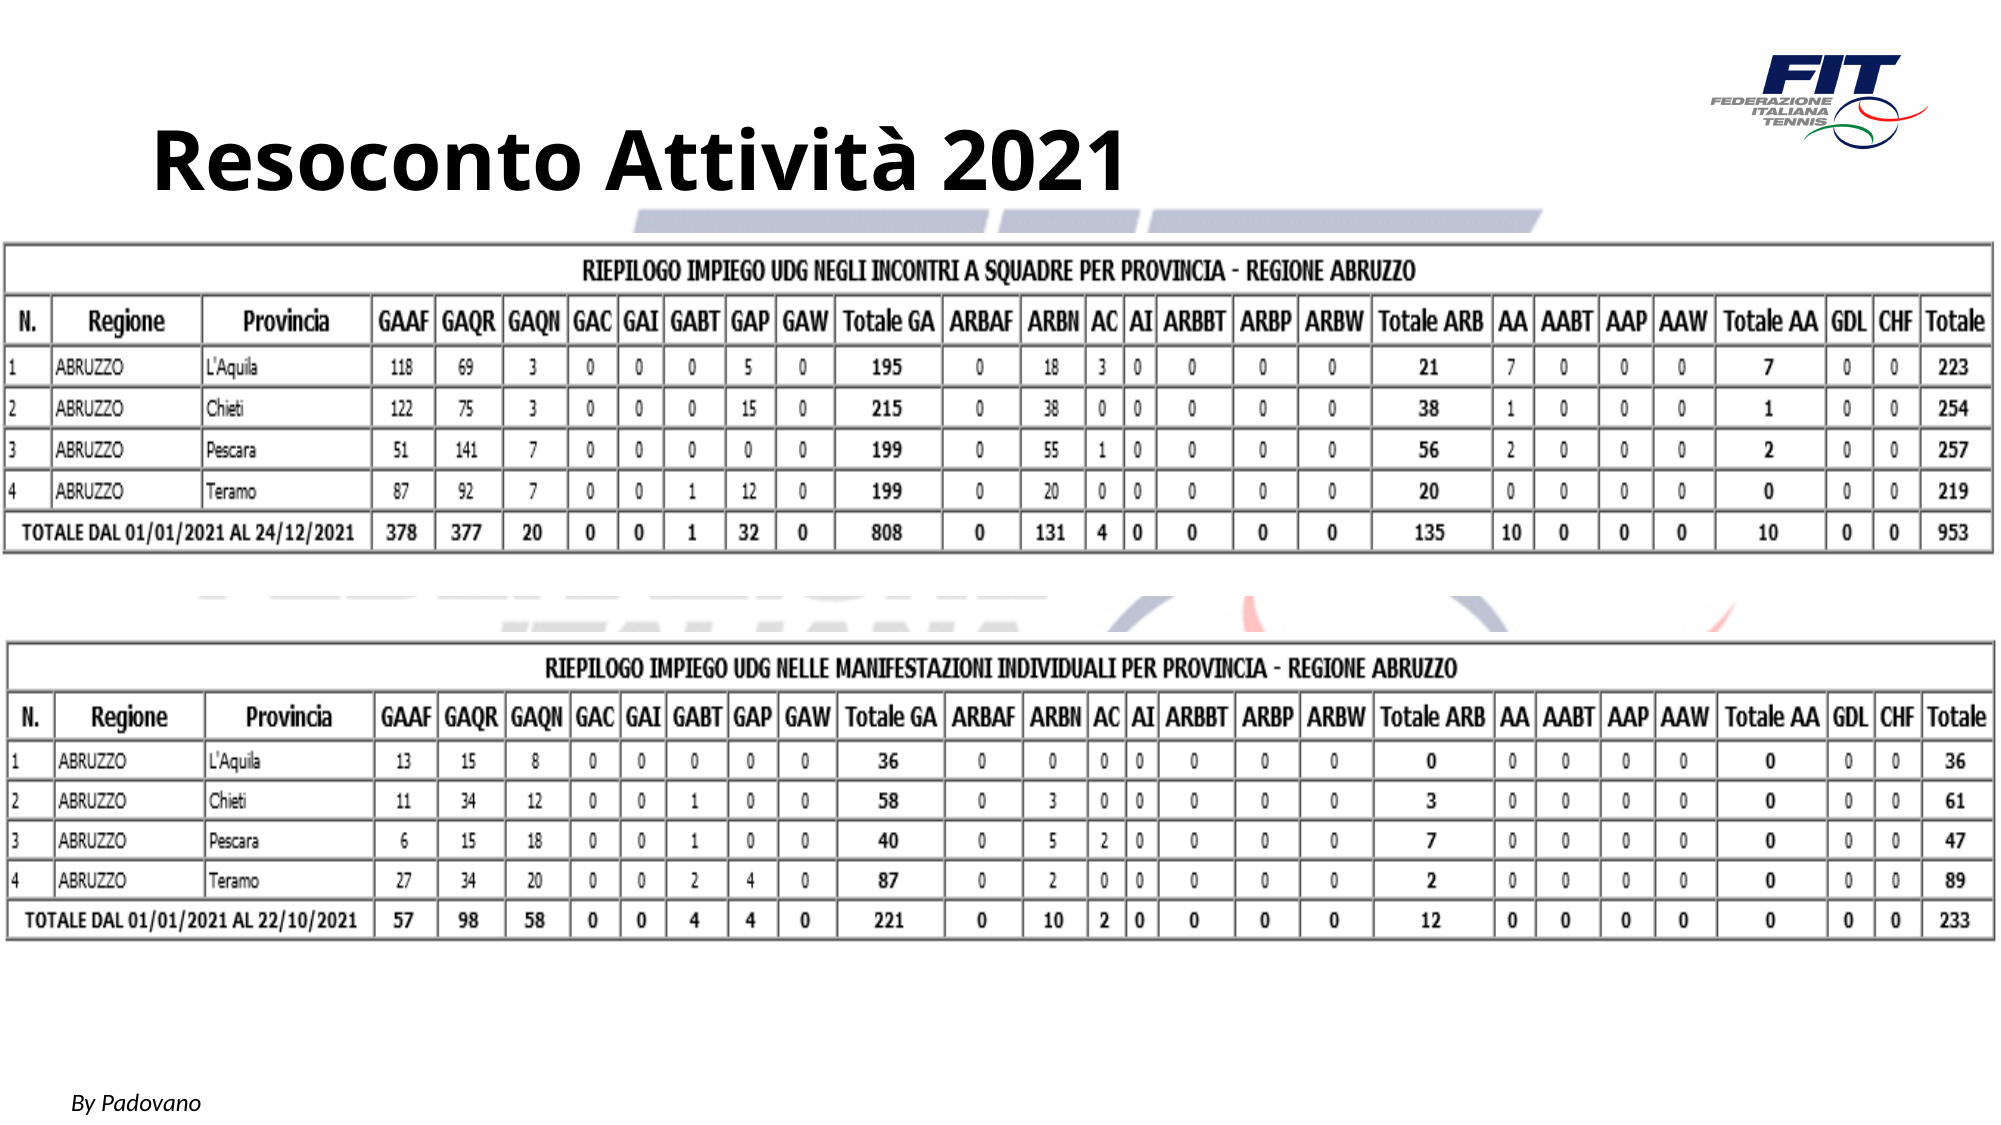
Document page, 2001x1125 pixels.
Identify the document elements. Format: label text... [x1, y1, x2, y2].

text_box By Padovano [56, 1079, 290, 1125]
picture [0, 632, 2000, 1061]
picture [1681, 28, 1966, 172]
picture [0, 233, 2000, 596]
text_box Resoconto Attività 2021 [135, 100, 1578, 215]
